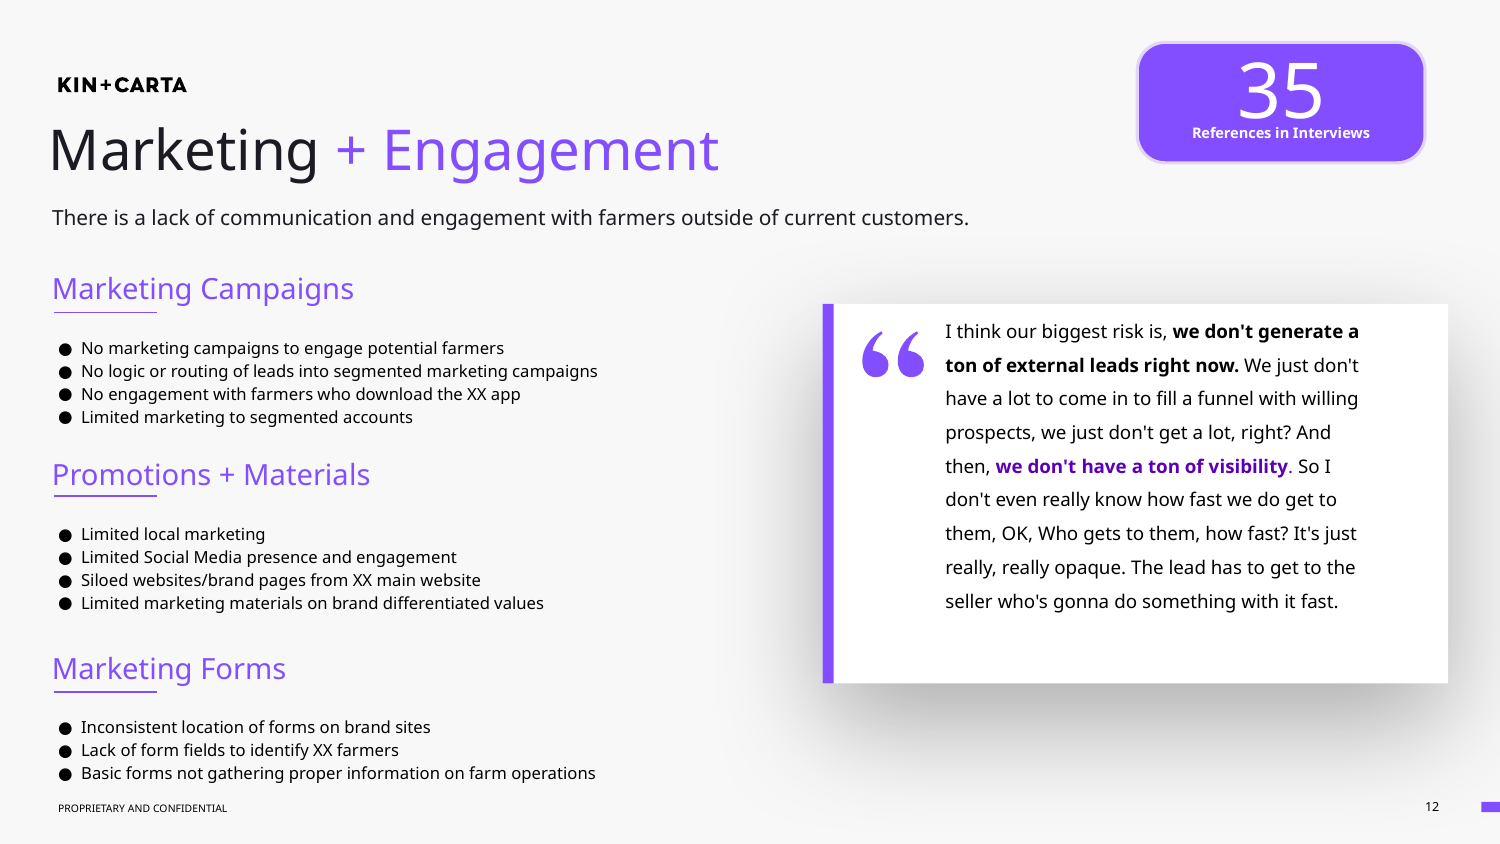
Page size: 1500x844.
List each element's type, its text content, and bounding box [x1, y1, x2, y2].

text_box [45, 639, 786, 811]
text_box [822, 303, 1449, 684]
title Marketing + Engagement [48, 118, 1067, 195]
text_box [45, 259, 786, 431]
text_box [1110, 26, 1452, 164]
text_box There is a lack of communication and engagement with farmers outside of current customers. [46, 195, 1121, 236]
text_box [45, 445, 786, 638]
